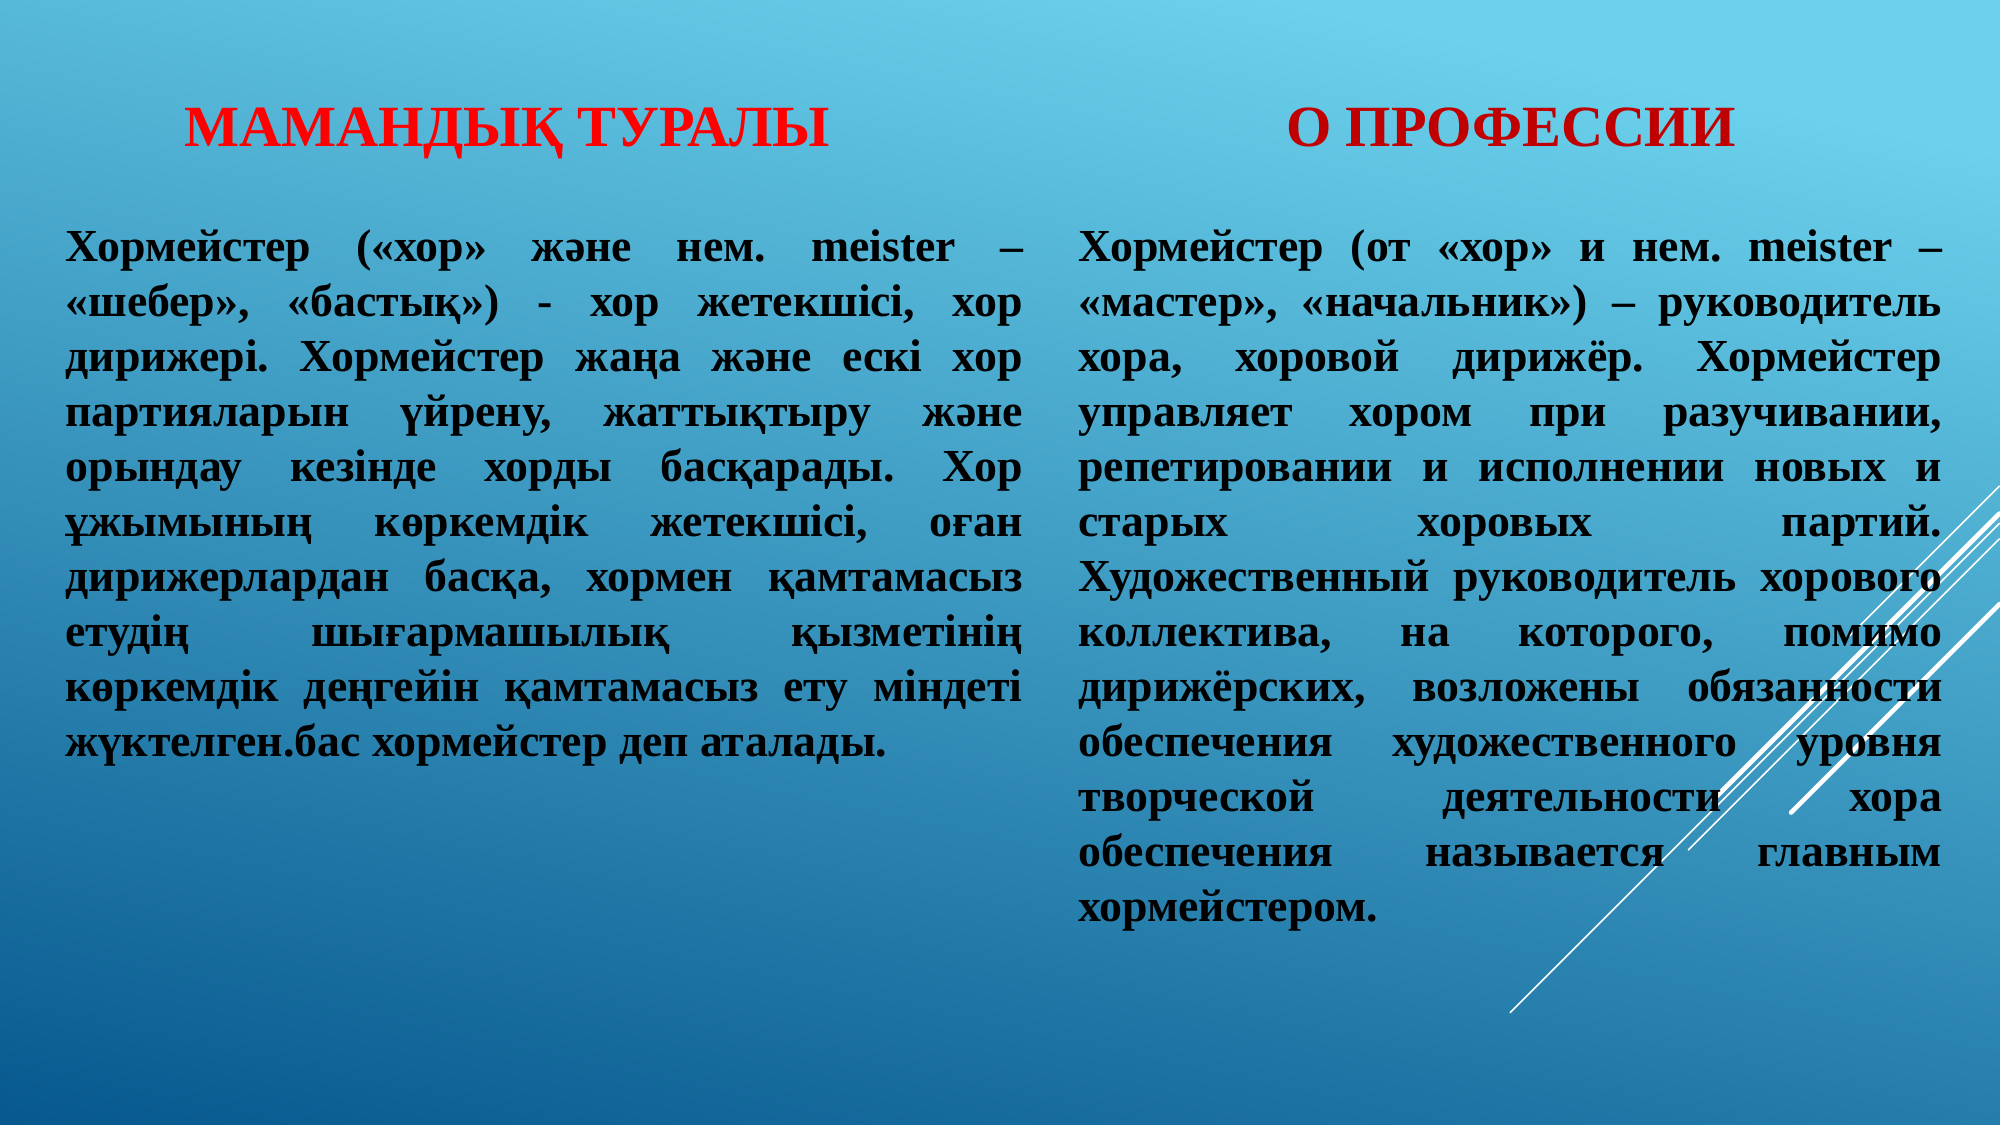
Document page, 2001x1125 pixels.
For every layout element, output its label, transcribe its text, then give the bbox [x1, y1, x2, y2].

list МАМАНДЫҚ ТУРАЛЫ [50, 44, 965, 166]
list О ПРОФЕССИИ [1063, 44, 1958, 166]
list Хормейстер (от «хор» и нем. meister – «мастер», «начальник») – руководитель хора, хоровой дирижёр. Хормейстер управляет хором при разучивании, репетировании и исполнении новых и старых хоровых партий. Художественный руководитель хорового коллектива, на которого, помимо дирижёрских, возложены обязанности обеспечения художественного уровня творческой деятельности хора обеспечения называется главным хормейстером. [1063, 208, 1958, 1107]
list Хормейстер («хор» және нем. meister – «шебер», «бастық») - хор жетекшісі, хор дирижері. Хормейстер жаңа және ескі хор партияларын үйрену, жаттықтыру және орындау кезінде хорды басқарады. Хор ұжымының көркемдік жетекшісі, оған дирижерлардан басқа, хормен қамтамасыз етудің шығармашылық қызметінің көркемдік деңгейін қамтамасыз ету міндеті жүктелген.бас хормейстер деп аталады. [50, 208, 1039, 1125]
